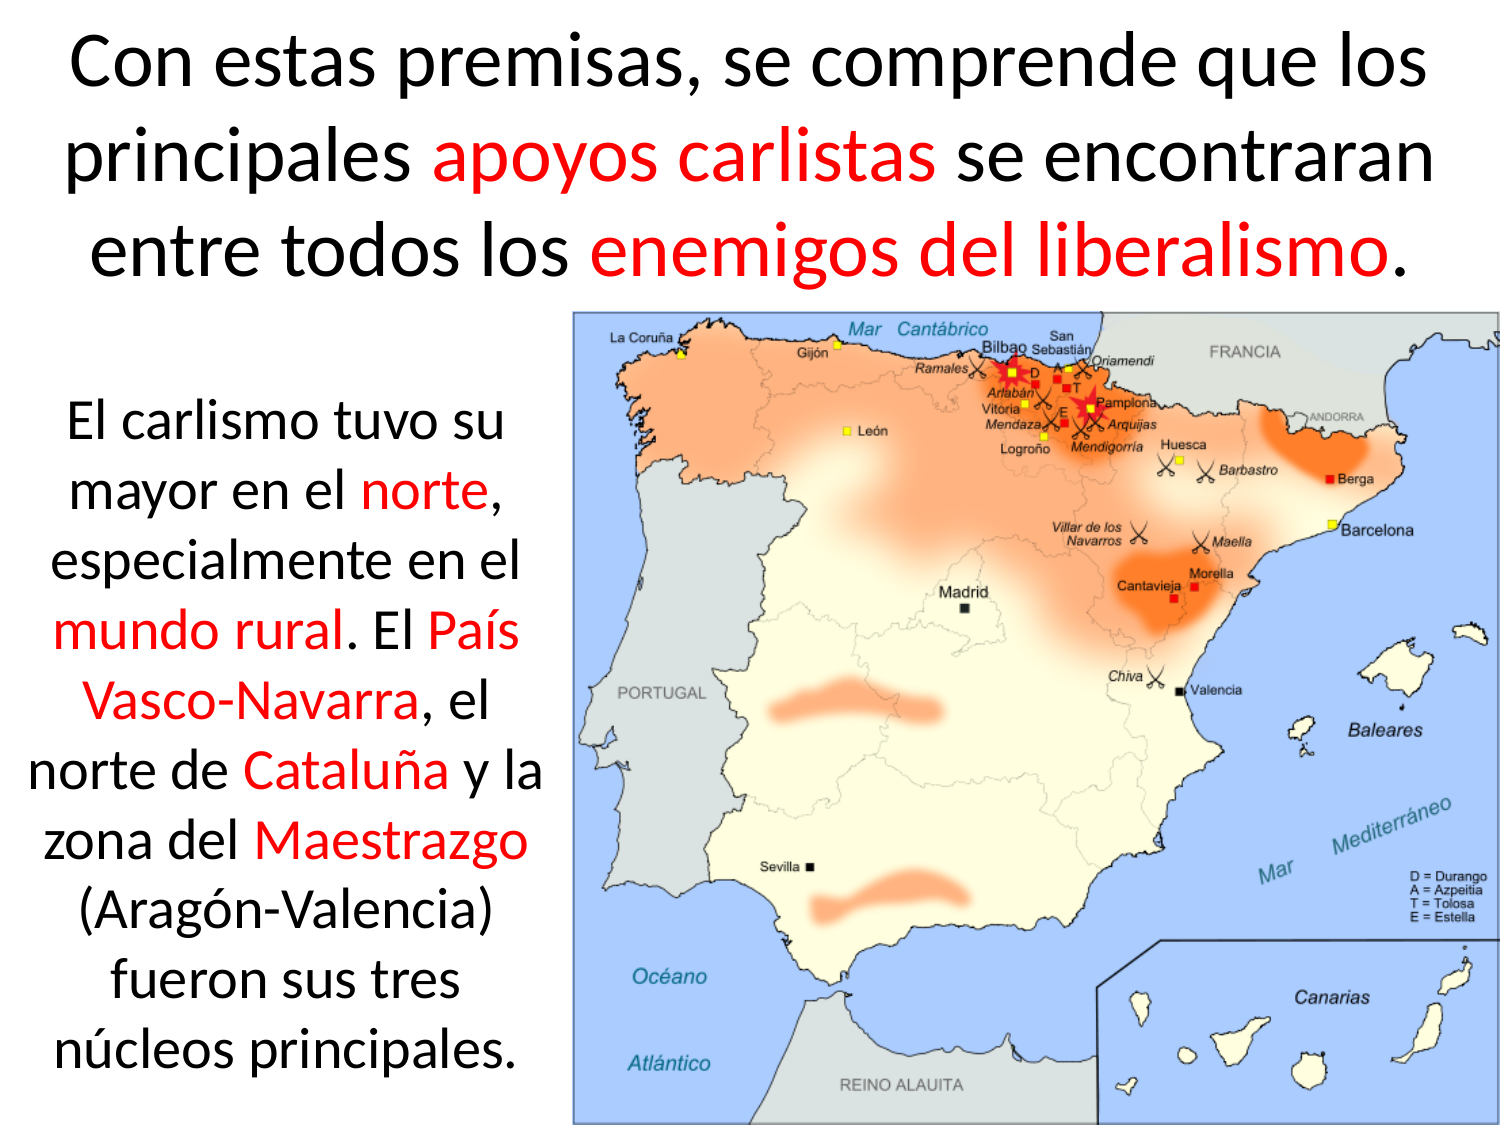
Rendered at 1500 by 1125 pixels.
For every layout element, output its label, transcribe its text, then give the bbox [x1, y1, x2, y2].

text_box El carlismo tuvo su mayor en el norte, especialmente en el mundo rural. El País Vasco-Navarra, el norte de Cataluña y la zona del Maestrazgo (Aragón-Valencia) fueron sus tres núcleos principales. [0, 373, 567, 1088]
text_box Con estas premisas, se comprende que los principales apoyos carlistas se encontraran entre todos los enemigos del liberalismo. [0, 0, 1500, 300]
picture [572, 311, 1500, 1125]
